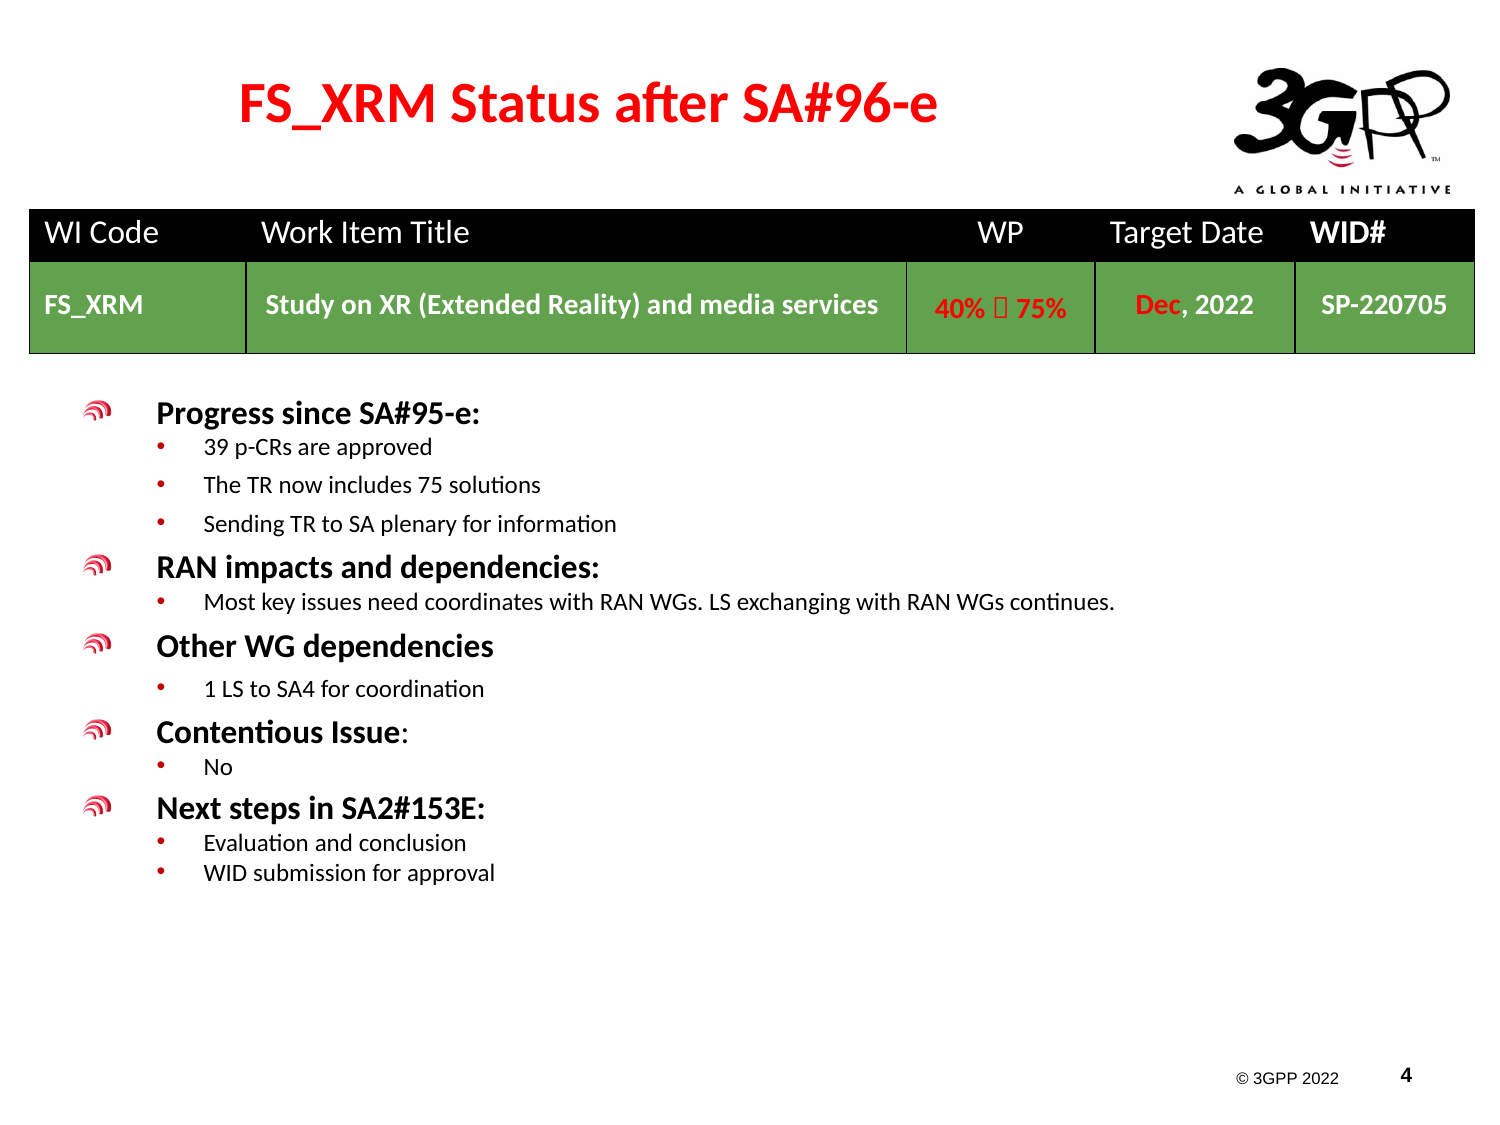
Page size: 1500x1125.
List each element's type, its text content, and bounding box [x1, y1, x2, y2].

table_header Target Date [1096, 210, 1294, 260]
picture [81, 718, 105, 742]
table_cell SP-220705 [1296, 262, 1474, 353]
table_cell 40%  75% [907, 262, 1094, 353]
picture [81, 794, 105, 819]
picture [81, 632, 105, 656]
table_header Work Item Title [247, 210, 906, 260]
table_header WP [907, 210, 1094, 260]
picture [81, 553, 105, 578]
title FS_XRM Status after SA#96-e [29, 34, 1150, 164]
table_cell Dec, 2022 [1096, 262, 1294, 353]
picture [1234, 68, 1450, 194]
table_header WID# [1296, 210, 1474, 260]
table_cell FS_XRM [30, 262, 245, 353]
table_cell Study on XR (Extended Reality) and media services [247, 262, 906, 353]
table_header WI Code [30, 210, 245, 260]
picture [81, 399, 105, 423]
list Progress since SA#95-e: 39 p-CRs are approved The TR now includes 75 solutions Sending TR to SA plenary for information RAN impacts and dependencies: Most key issues need coordinates with RAN WGs. LS exchanging with RAN WGs continues. Other WG dependencies 1 LS to SA4 for coordination Contentious Issue: No Next steps in SA2#153E: Evaluation and conclusion WID submission for approval [66, 383, 1470, 940]
